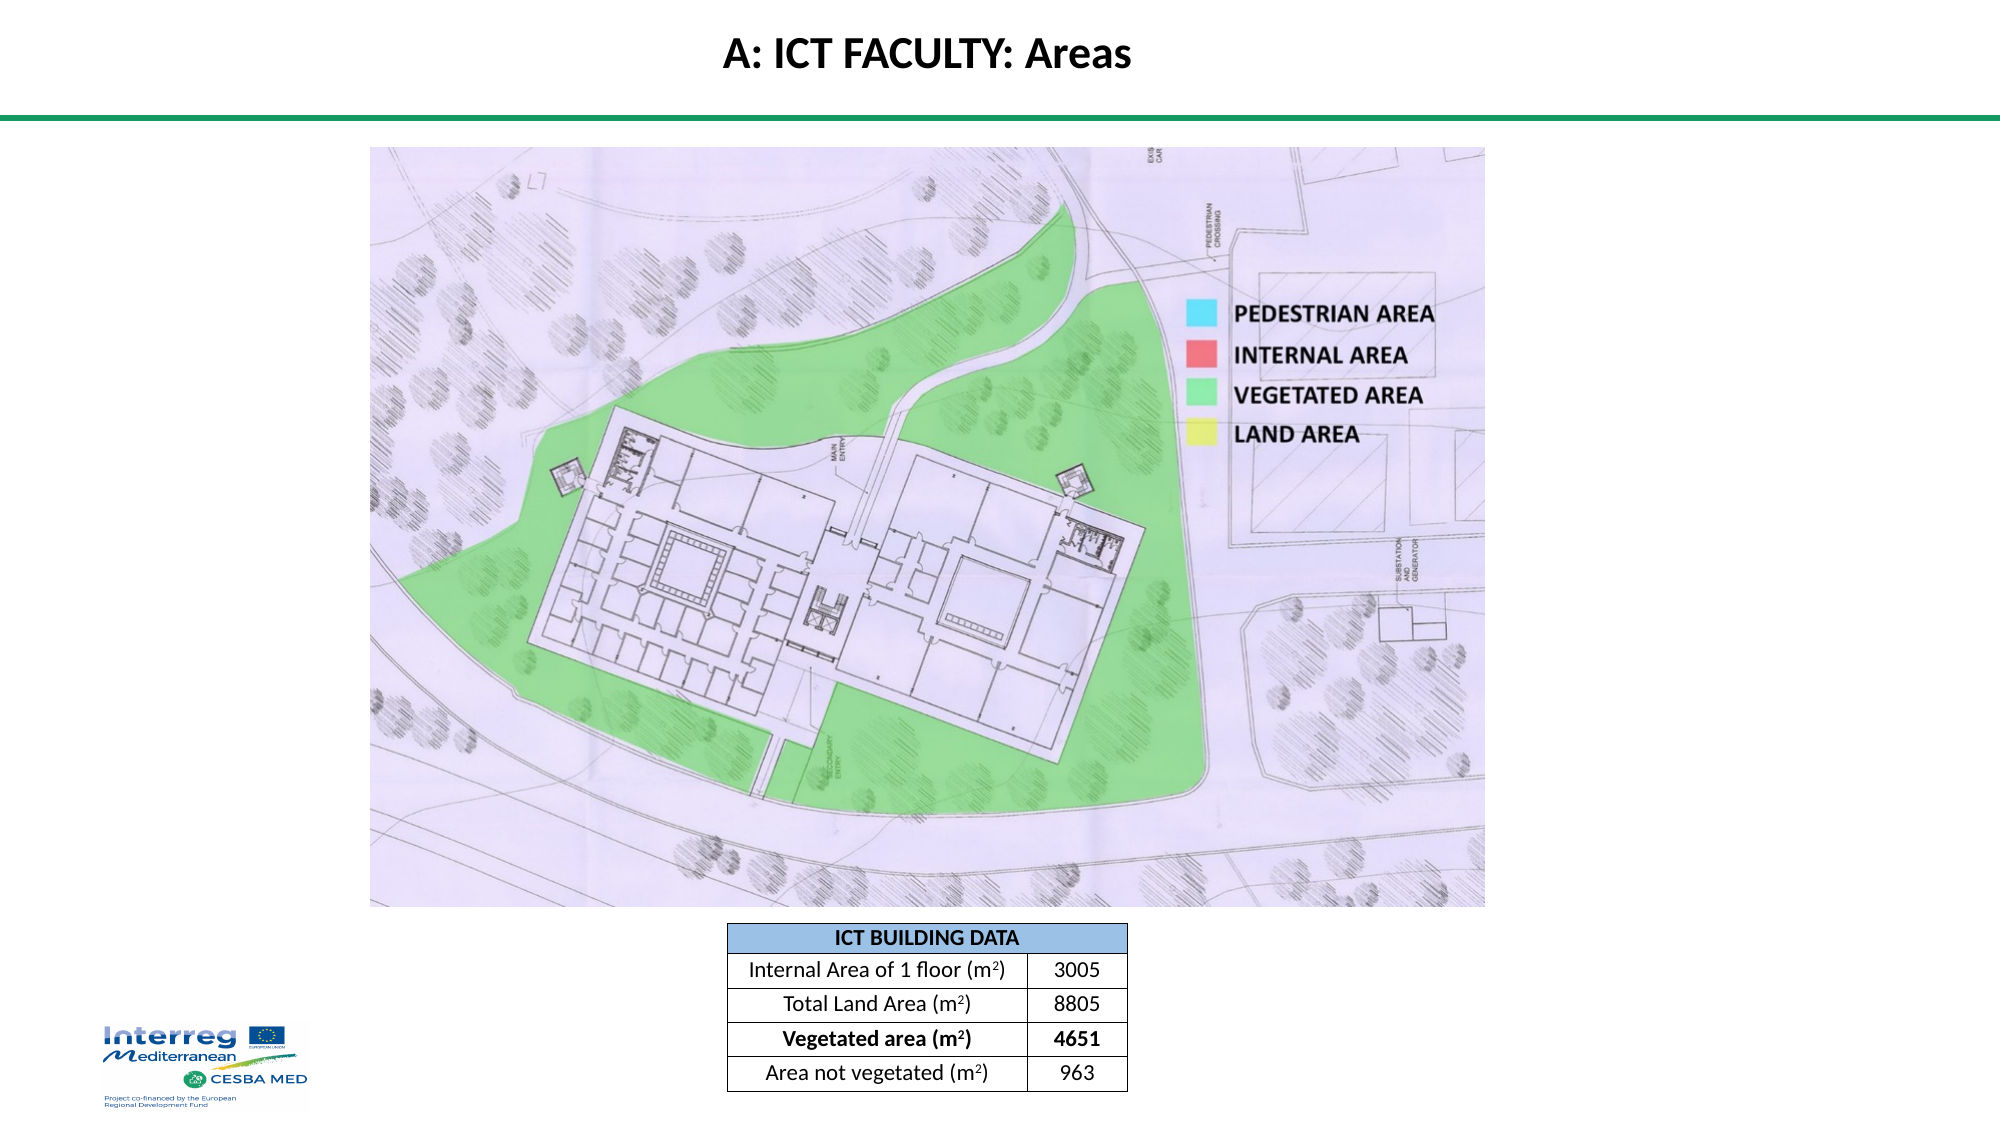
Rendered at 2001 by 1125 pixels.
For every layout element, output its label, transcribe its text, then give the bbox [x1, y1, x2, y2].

picture [99, 1020, 310, 1112]
table_cell 963 [1028, 1057, 1127, 1091]
table_cell Area not vegetated (m2) [728, 1057, 1027, 1091]
table_header ICT BUILDING DATA [728, 924, 1127, 953]
table_cell Vegetated area (m2) [728, 1023, 1027, 1056]
picture [369, 147, 1486, 907]
table_cell Internal Area of 1 floor (m2) [728, 954, 1027, 988]
table_cell 4651 [1028, 1023, 1127, 1056]
table_cell Total Land Area (m2) [728, 989, 1027, 1022]
table_cell 8805 [1028, 989, 1127, 1022]
text_box A: ICT FACULTY: Areas [208, 27, 1647, 102]
table_cell 3005 [1028, 954, 1127, 988]
